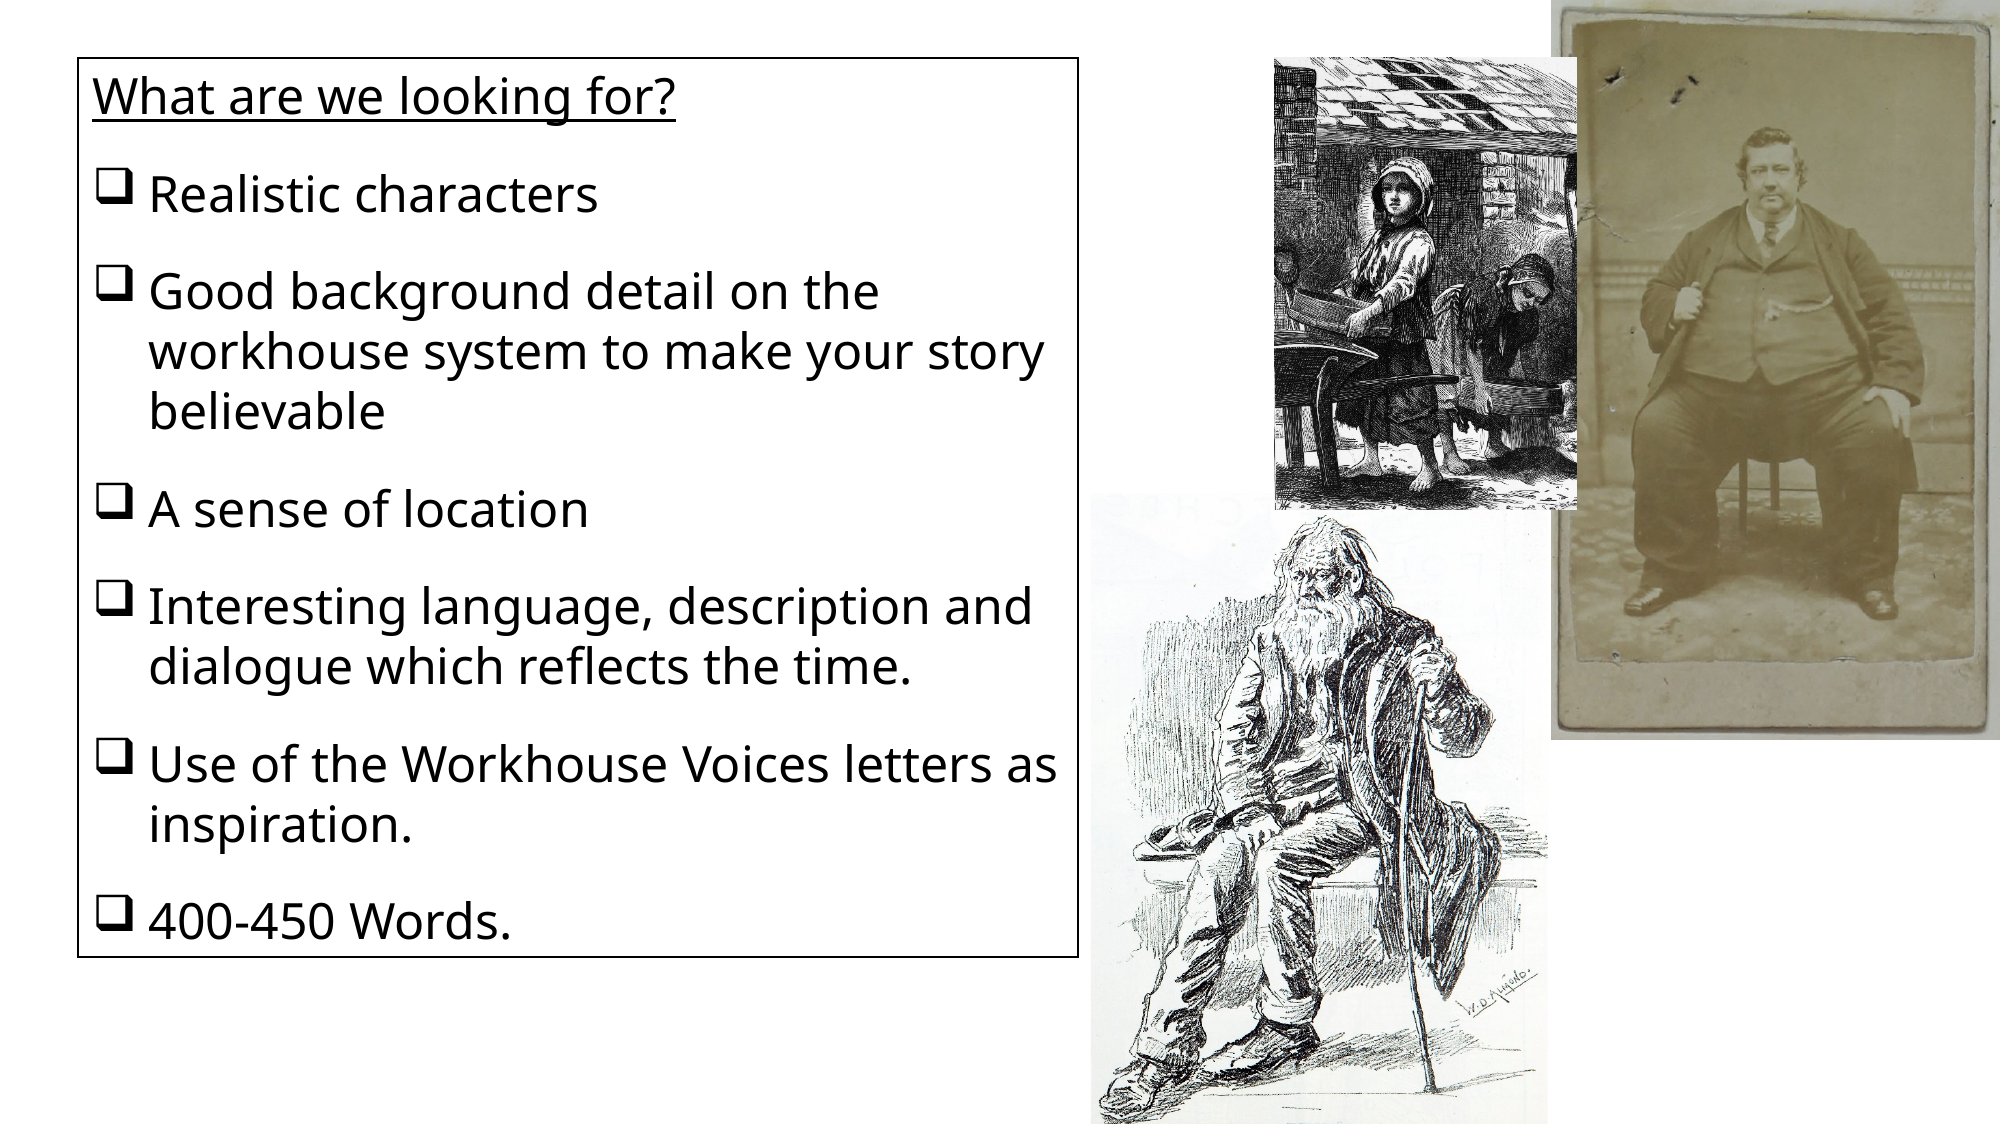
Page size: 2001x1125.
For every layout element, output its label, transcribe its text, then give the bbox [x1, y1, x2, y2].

picture [1090, 0, 2000, 1124]
text_box What are we looking for? Realistic characters Good background detail on the workhouse system to make your story believable A sense of location Interesting language, description and dialogue which reflects the time. Use of the Workhouse Voices letters as inspiration. 400-450 Words. [77, 57, 1079, 958]
